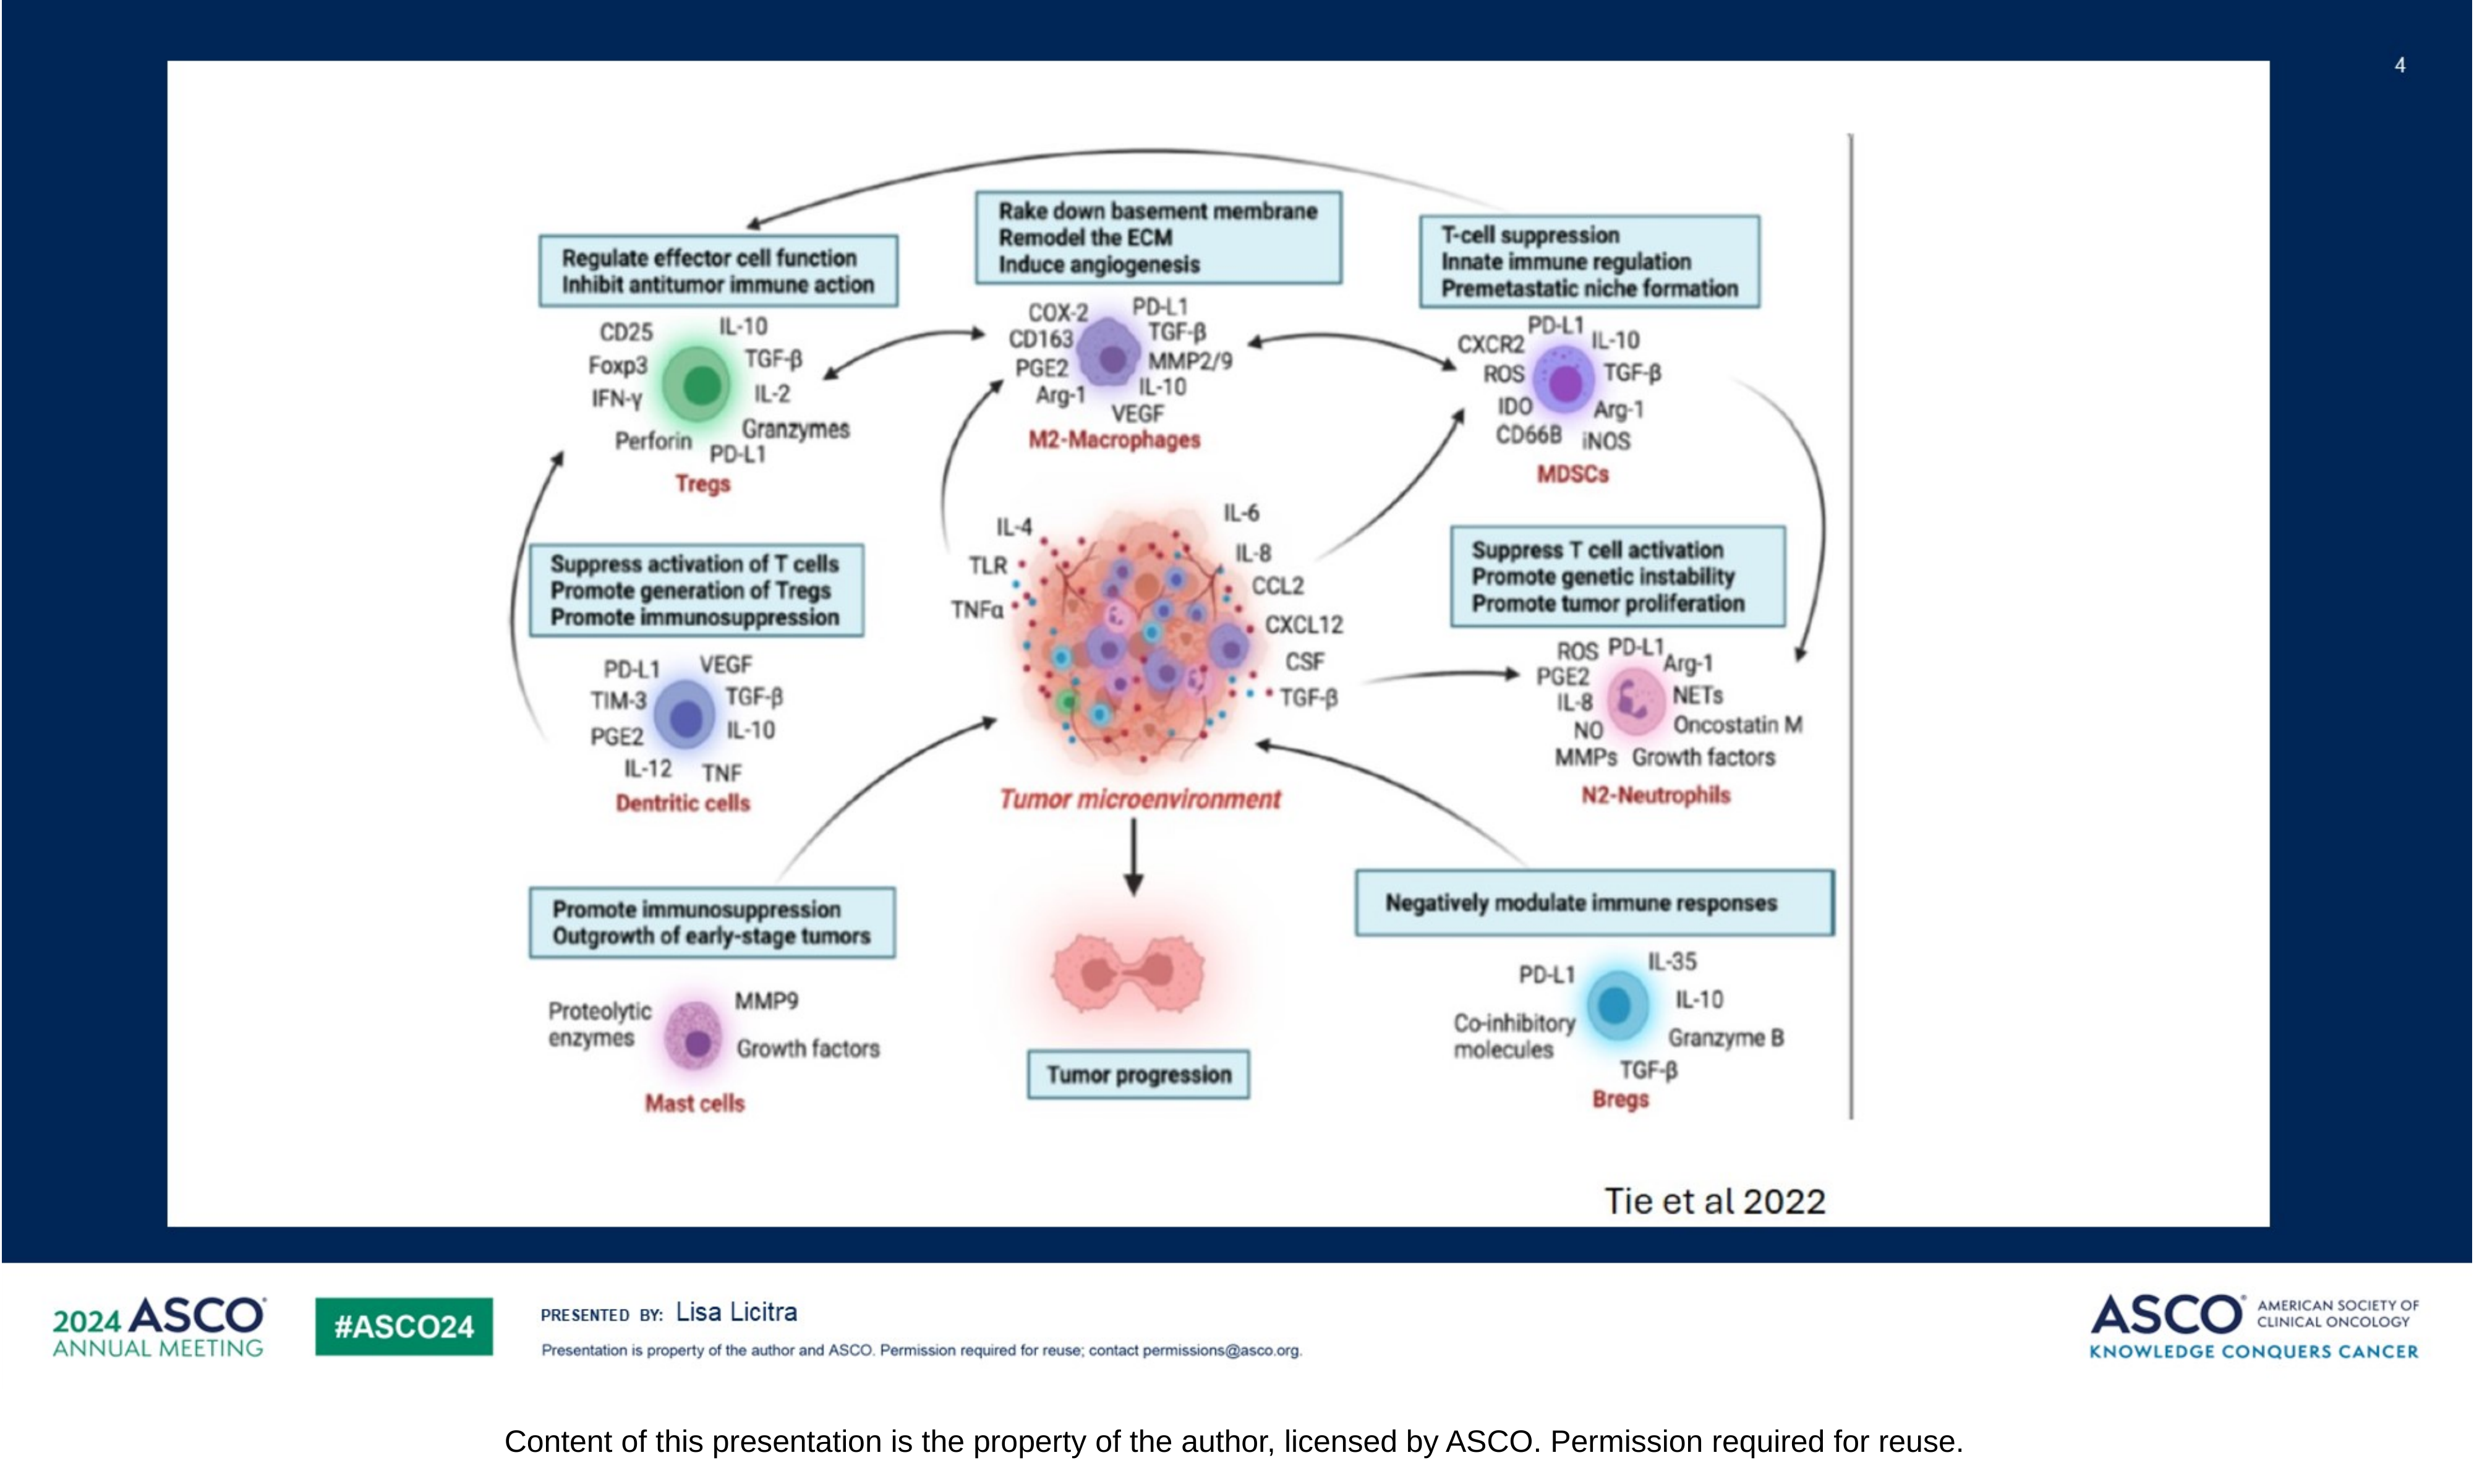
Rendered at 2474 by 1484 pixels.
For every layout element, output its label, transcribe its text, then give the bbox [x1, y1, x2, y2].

picture [2, 0, 2472, 1389]
text_box Content of this presentation is the property of the author, licensed by ASCO. Permission required for reuse. [0, 1399, 2474, 1477]
